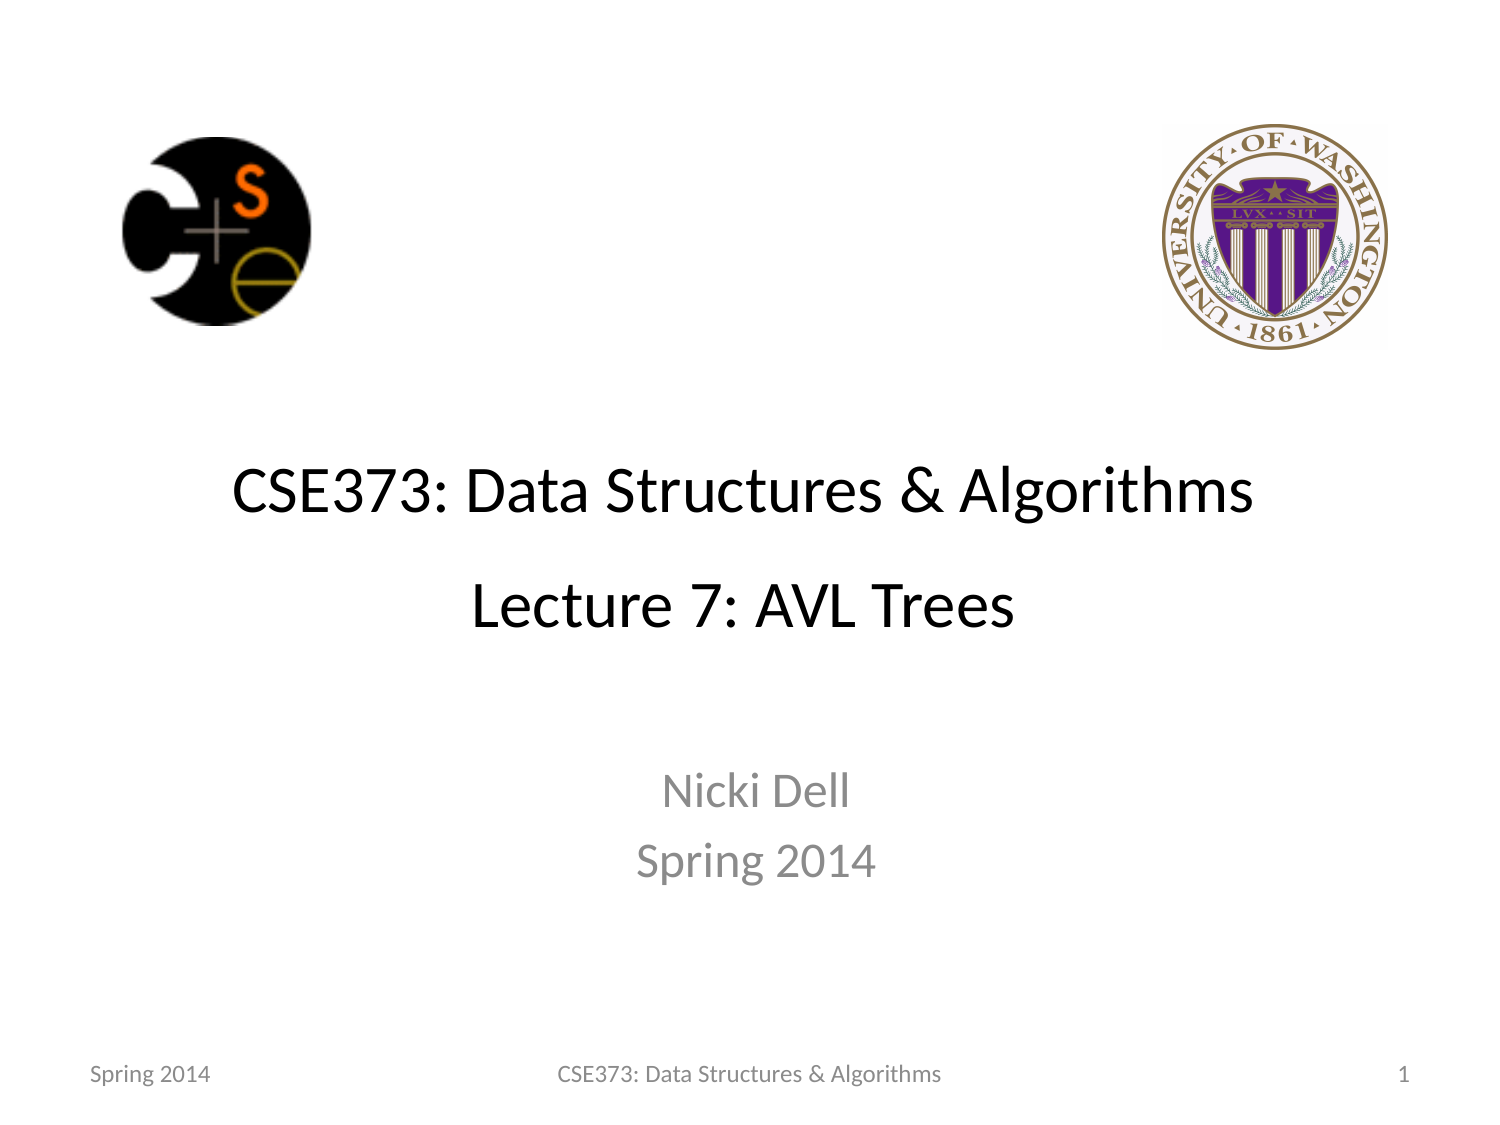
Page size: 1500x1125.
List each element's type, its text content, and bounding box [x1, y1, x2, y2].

picture [62, 137, 376, 326]
slide_number 1 [1074, 1042, 1425, 1103]
footer CSE373: Data Structures & Algorithms [512, 1042, 988, 1103]
subtitle Nicki Dell Spring 2014 [212, 750, 1300, 950]
picture [1162, 124, 1388, 351]
slide_number Spring 2014 [75, 1042, 425, 1103]
title CSE373: Data Structures & Algorithms Lecture 7: AVL Trees [62, 425, 1425, 663]
